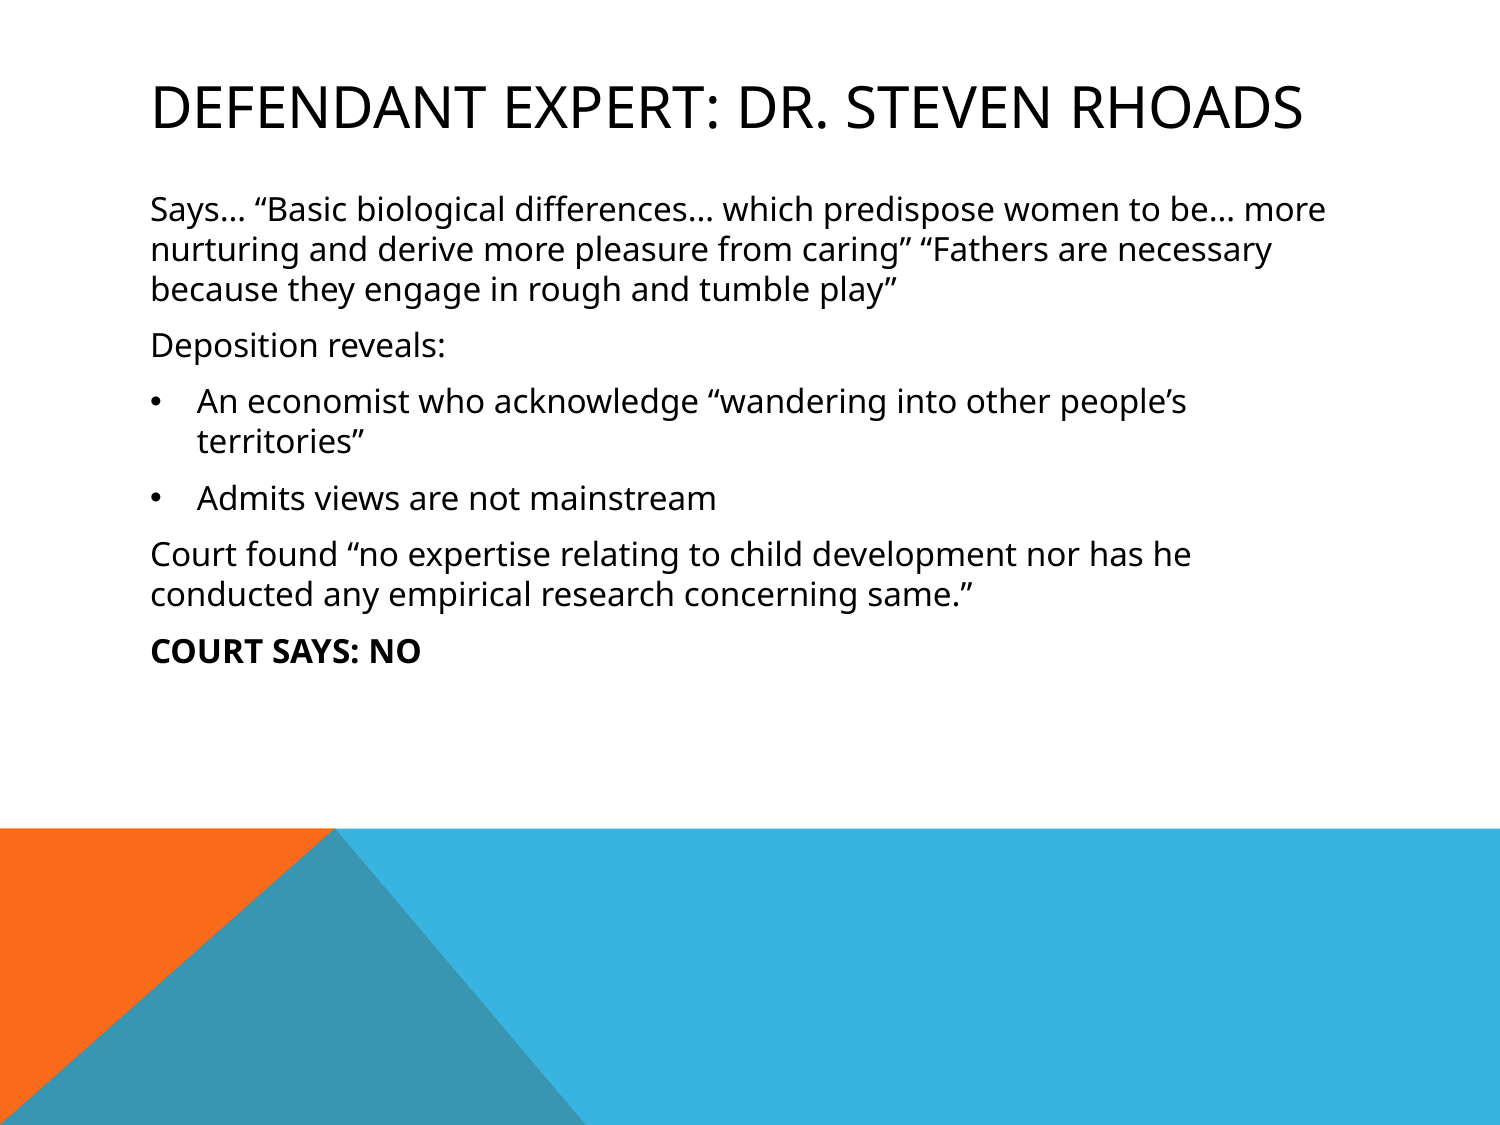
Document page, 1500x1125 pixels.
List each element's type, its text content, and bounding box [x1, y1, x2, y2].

list Says… “Basic biological differences… which predispose women to be… more nurturing and derive more pleasure from caring” “Fathers are necessary because they engage in rough and tumble play” Deposition reveals: An economist who acknowledge “wandering into other people’s territories” Admits views are not mainstream Court found “no expertise relating to child development nor has he conducted any empirical research concerning same.” COURT SAYS: NO [135, 180, 1369, 768]
title Defendant expert: Dr. steven rhoads [135, 60, 1369, 150]
